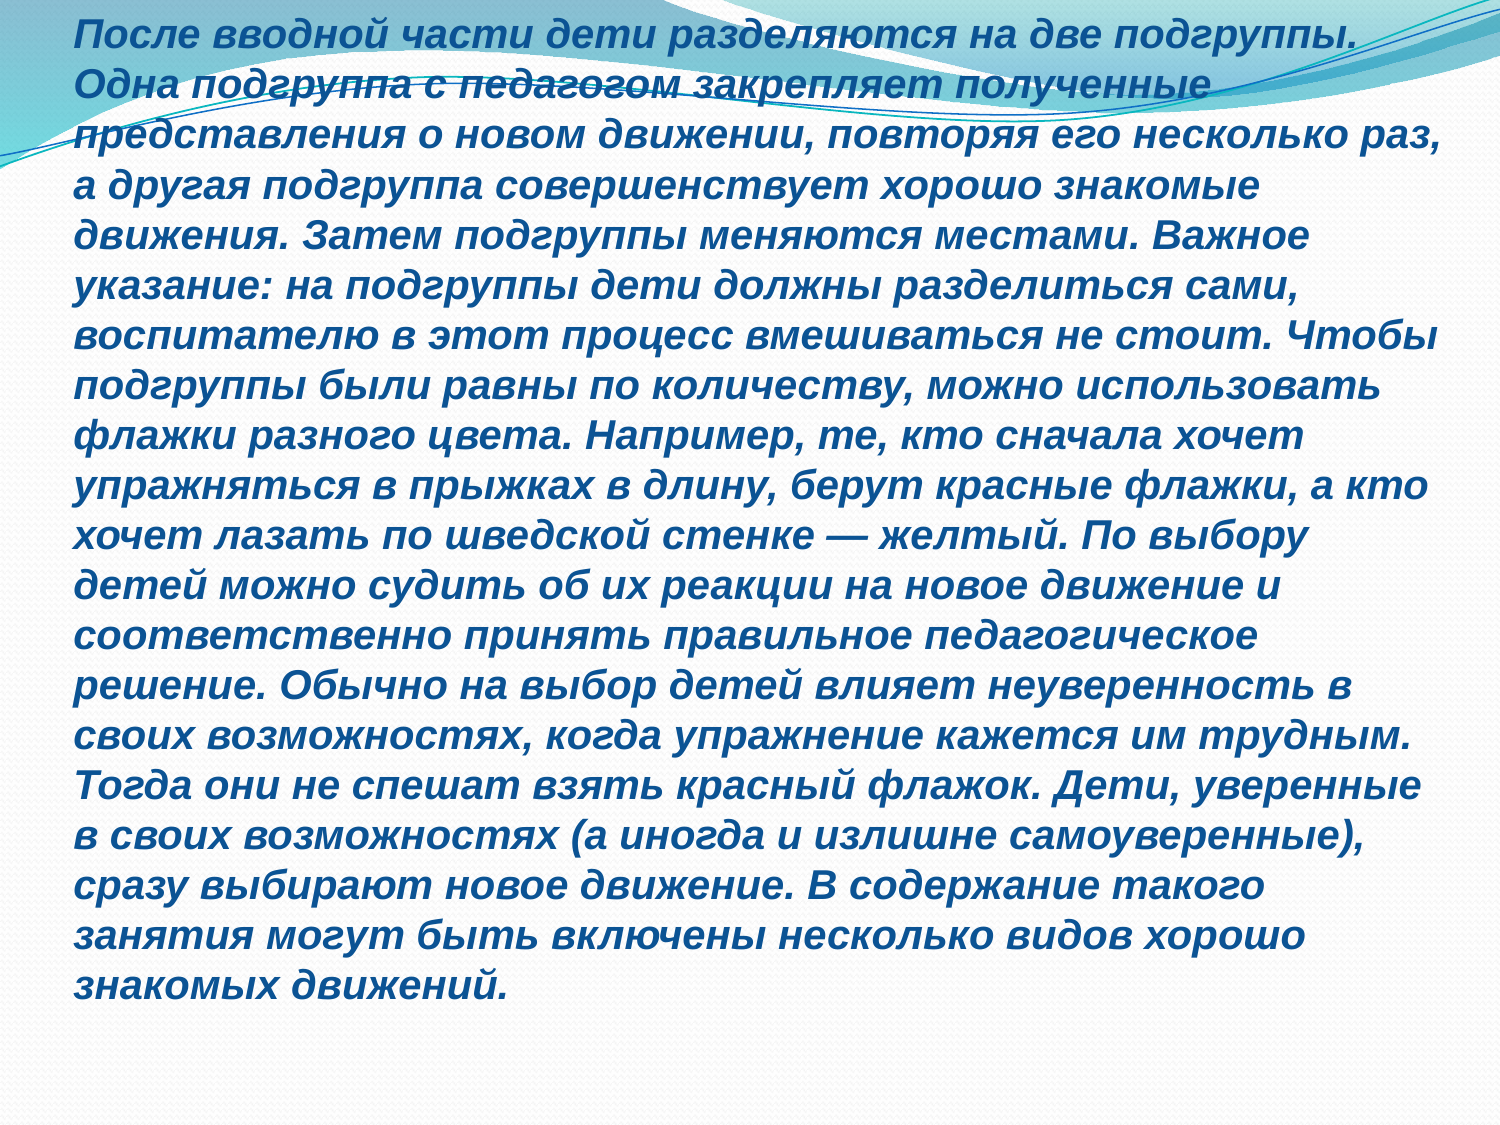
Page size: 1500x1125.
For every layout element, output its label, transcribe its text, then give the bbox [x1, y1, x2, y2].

text_box После вводной части дети разделяются на две подгруппы. Одна подгруппа с педагогом закрепляет полученные представления о новом движении, повторяя его несколько раз, а другая подгруппа совершенствует хорошо знакомые движения. Затем подгруппы меняются местами. Важное указание: на подгруппы дети должны разделиться сами, воспитателю в этот процесс вмешиваться не стоит. Чтобы подгруппы были равны по количеству, можно использовать флажки разного цвета. Например, те, кто сначала хочет упражняться в прыжках в длину, берут красные флажки, а кто хочет лазать по шведской стенке — желтый. По выбору детей можно судить об их реакции на новое движение и соответственно принять правильное педагогическое решение. Обычно на выбор детей влияет неуверенность в своих возможностях, когда упражнение кажется им трудным. Тогда они не спешат взять красный флажок. Дети, уверенные в своих возможностях (а иногда и излишне самоуверенные), сразу выбирают новое движение. В содержание такого занятия могут быть включены несколько видов хорошо знакомых движений. [58, 0, 1465, 1016]
